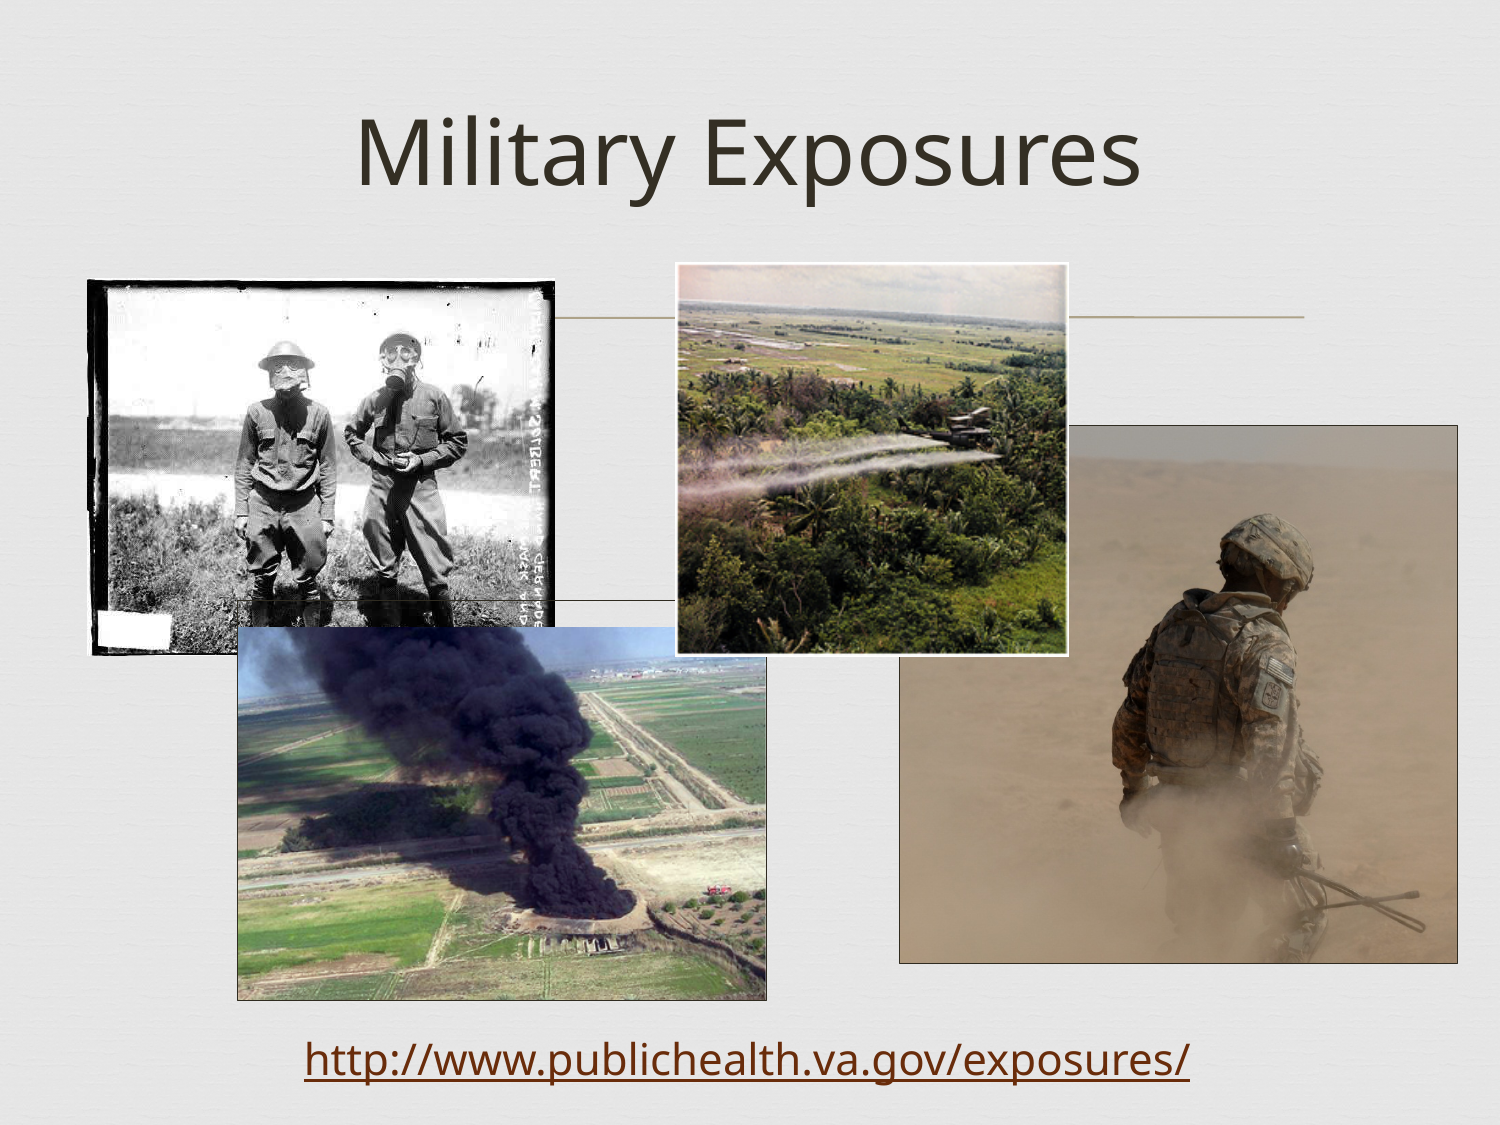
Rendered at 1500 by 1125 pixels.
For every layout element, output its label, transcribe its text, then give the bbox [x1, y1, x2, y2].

title Military Exposures [112, 62, 1386, 236]
picture [86, 261, 1458, 1001]
list http://www.publichealth.va.gov/exposures/ [37, 1024, 1457, 1100]
